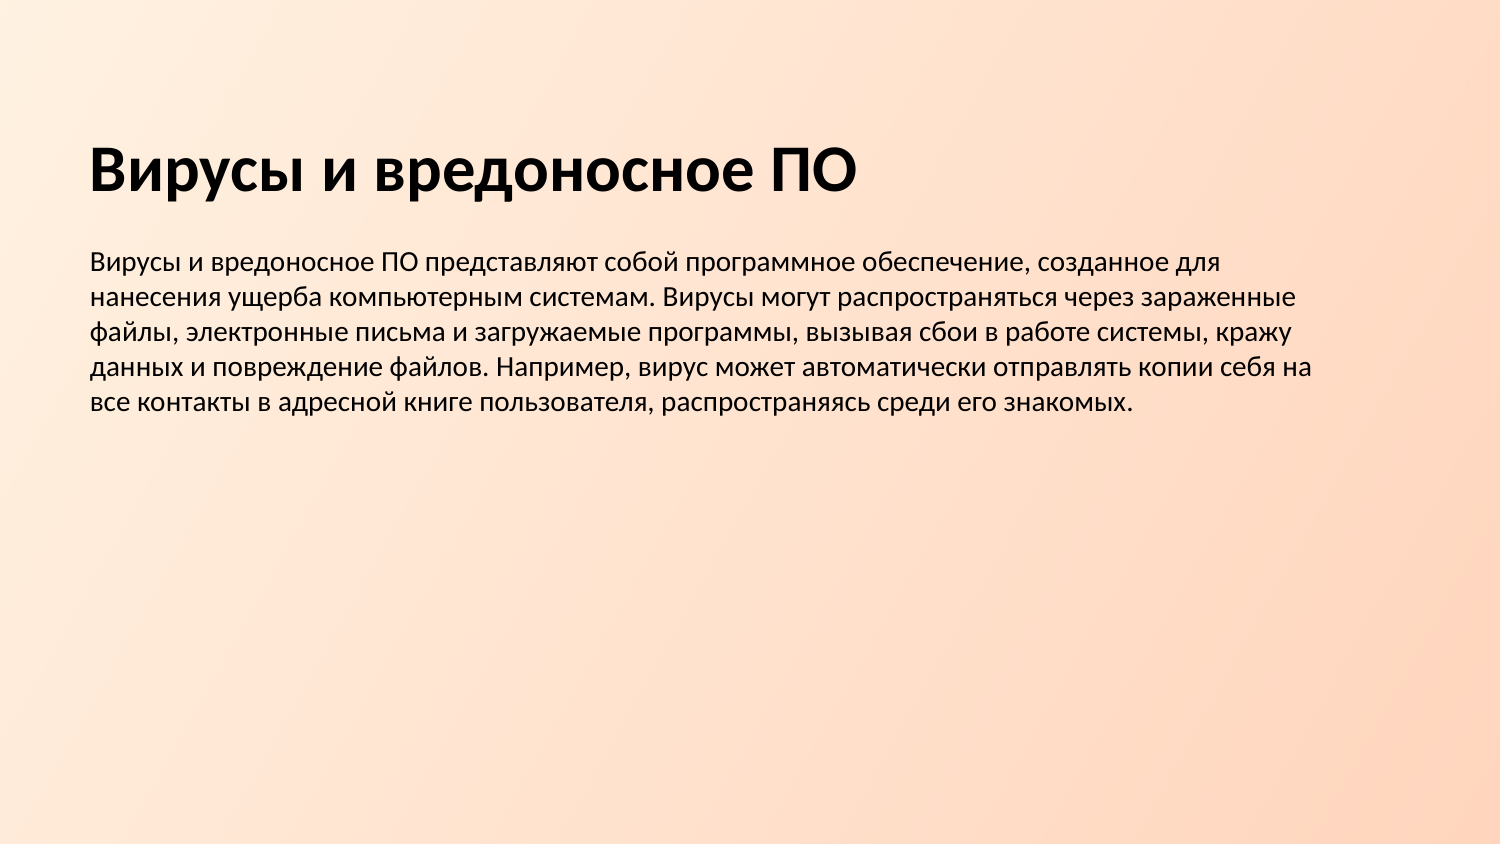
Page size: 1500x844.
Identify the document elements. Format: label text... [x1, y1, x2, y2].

text_box Вирусы и вредоносное ПО [74, 74, 1350, 255]
text_box Вирусы и вредоносное ПО представляют собой программное обеспечение, созданное для нанесения ущерба компьютерным системам. Вирусы могут распространяться через зараженные файлы, электронные письма и загружаемые программы, вызывая сбои в работе системы, кражу данных и повреждение файлов. Например, вирус может автоматически отправлять копии себя на все контакты в адресной книге пользователя, распространяясь среди его знакомых. [74, 284, 1350, 375]
picture [0, 0, 1500, 844]
